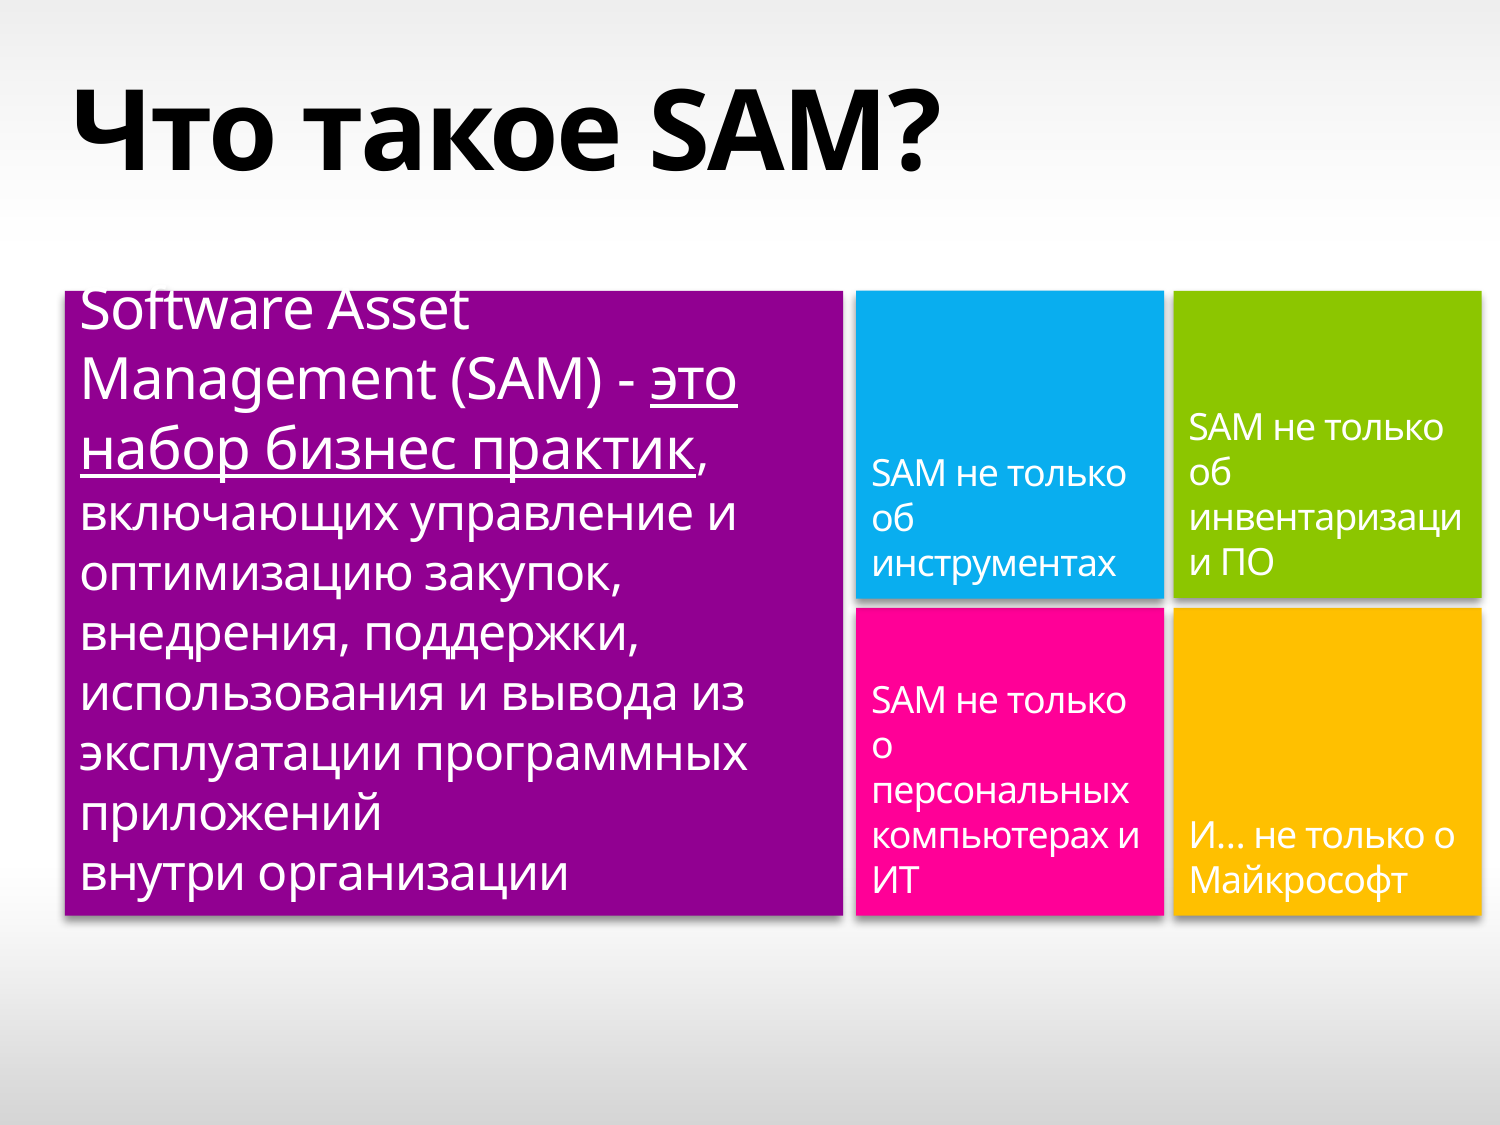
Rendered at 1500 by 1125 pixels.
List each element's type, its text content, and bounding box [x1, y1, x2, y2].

title Что такое SAM? [71, 73, 1422, 197]
text_box SAM не только о персональных компьютерах и ИТ [855, 609, 1165, 916]
text_box Software Asset Management (SAM) - это набор бизнес практик, включающих управление и оптимизацию закупок, внедрения, поддержки, использования и вывода из эксплуатации программных приложений внутри организации [64, 290, 844, 916]
text_box И… не только о Майкрософт [1173, 609, 1482, 916]
text_box SAM не только об инструментах [855, 290, 1165, 599]
picture [0, 0, 1500, 1125]
text_box SAM не только об инвентаризации ПО [1173, 290, 1482, 599]
